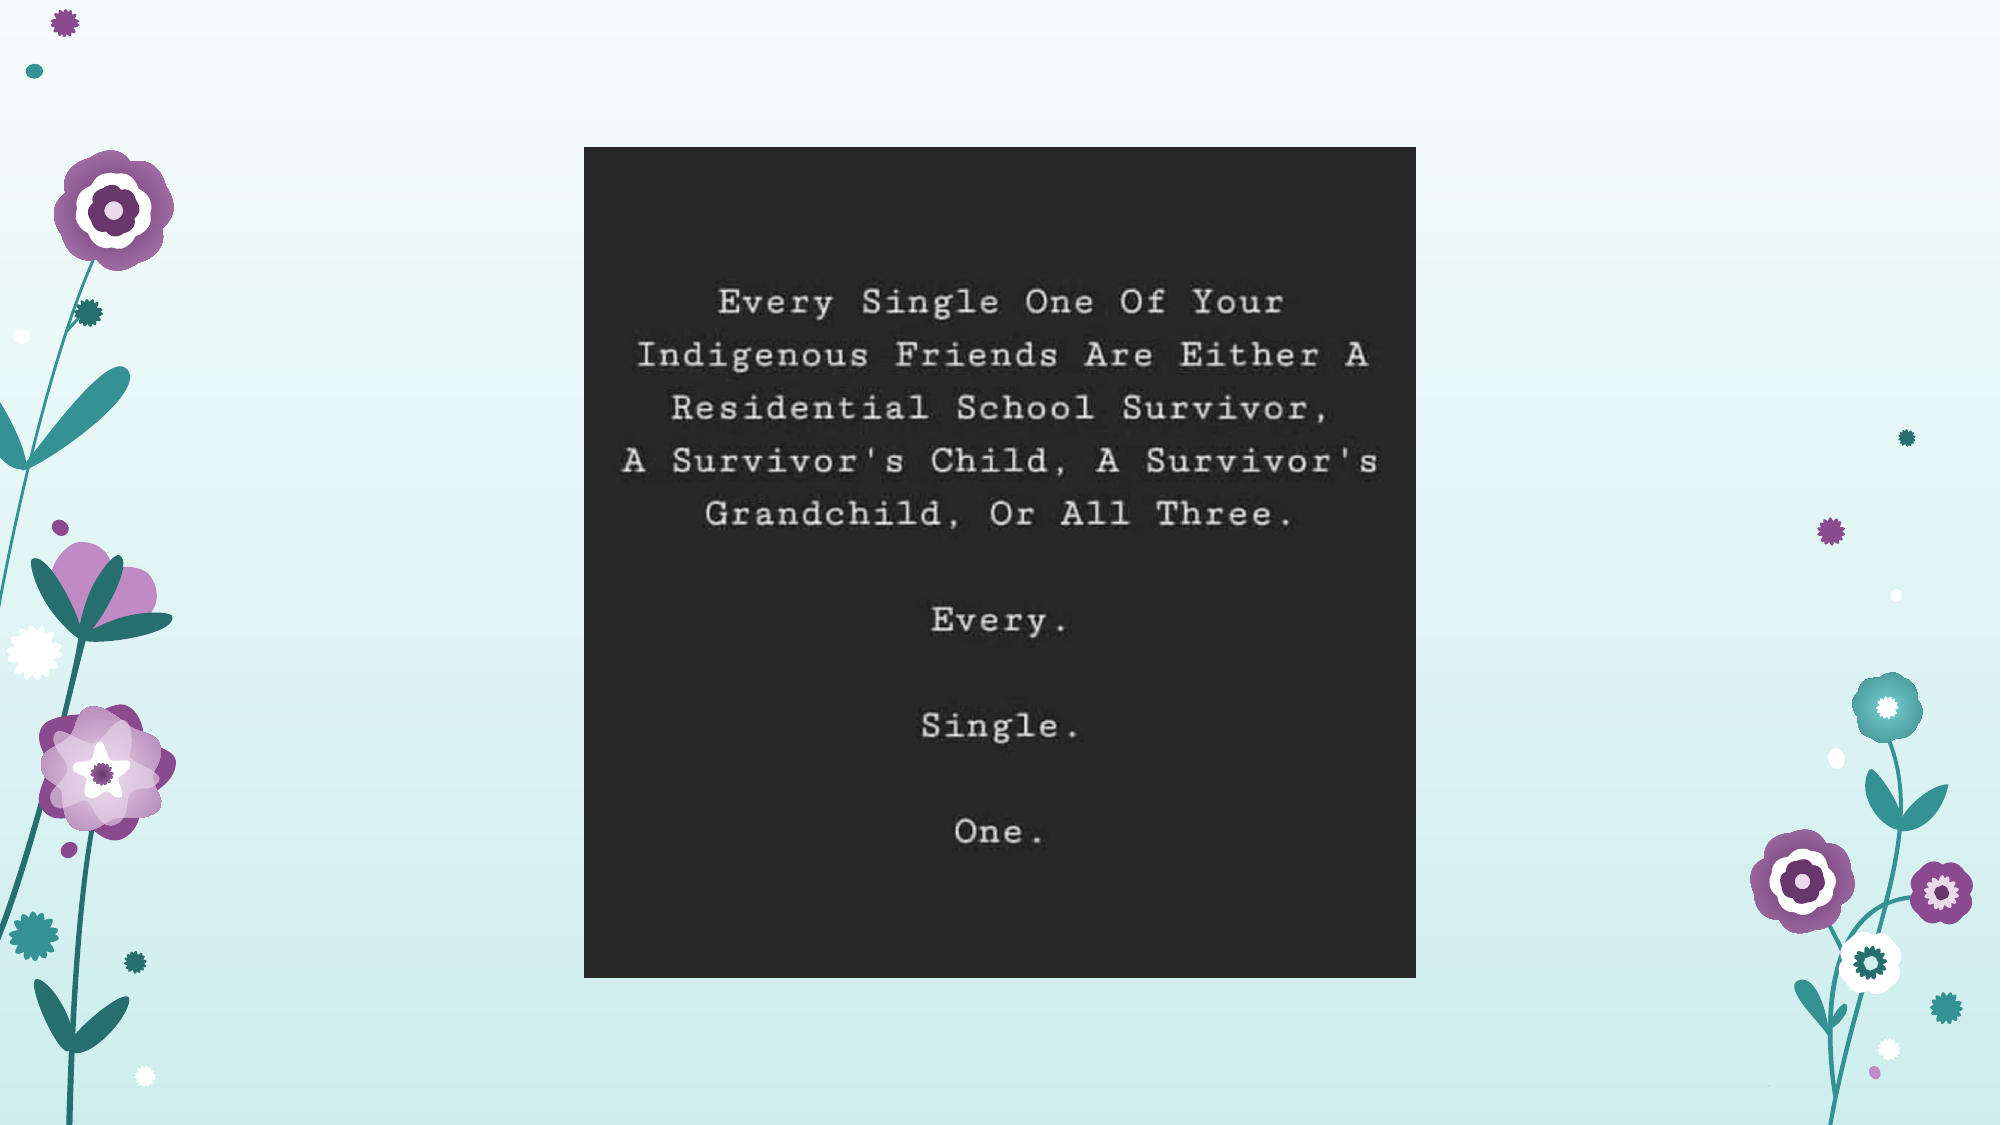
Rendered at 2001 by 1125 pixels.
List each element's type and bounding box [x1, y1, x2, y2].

picture [584, 147, 1416, 978]
